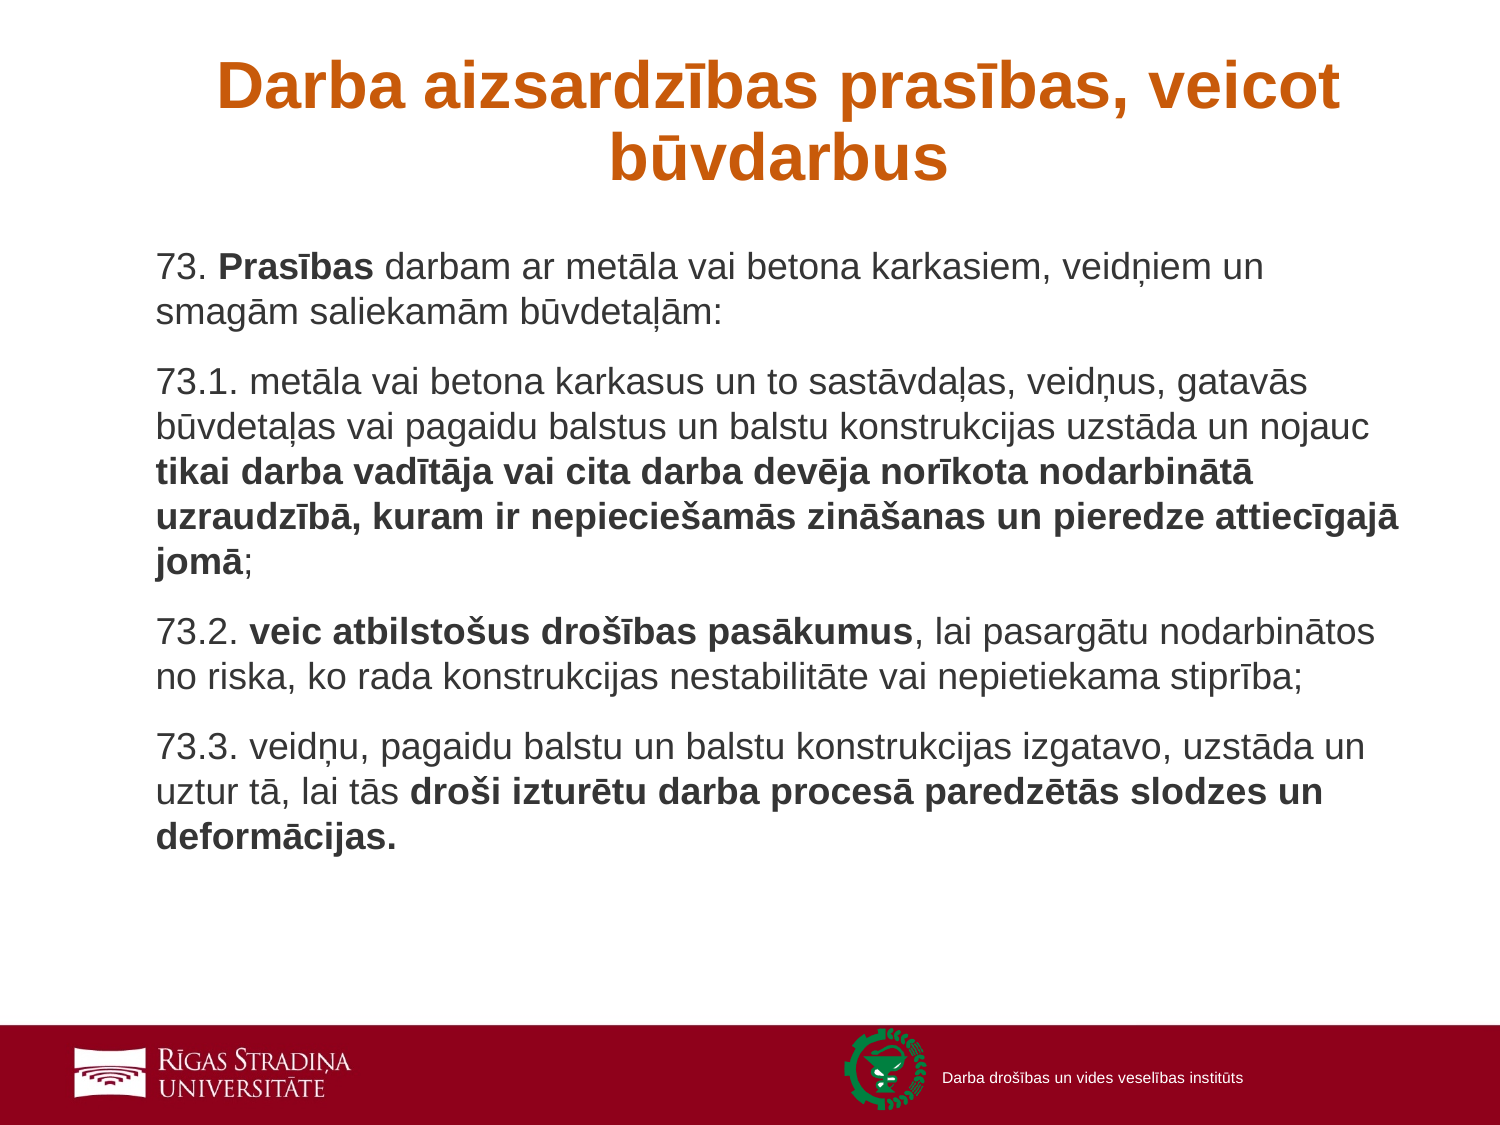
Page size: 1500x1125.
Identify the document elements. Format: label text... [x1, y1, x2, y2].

picture [0, 0, 1500, 1125]
list 73. Prasības darbam ar metāla vai betona karkasiem, veidņiem un smagām saliekamām būvdetaļām: 73.1. metāla vai betona karkasus un to sastāvdaļas, veidņus, gatavās būvdetaļas vai pagaidu balstus un balstu konstrukcijas uzstāda un nojauc tikai darba vadītāja vai cita darba devēja norīkota nodarbinātā uzraudzībā, kuram ir nepieciešamās zināšanas un pieredze attiecīgajā jomā; 73.2. veic atbilstošus drošības pasākumus, lai pasargātu nodarbinātos no riska, ko rada konstrukcijas nestabilitāte vai nepietiekama stiprība; 73.3. veidņu, pagaidu balstu un balstu konstrukcijas izgatavo, uzstāda un uztur tā, lai tās droši izturētu darba procesā paredzētās slodzes un deformācijas. [140, 234, 1418, 1008]
title Darba aizsardzības prasības, veicot būvdarbus [140, 34, 1419, 212]
